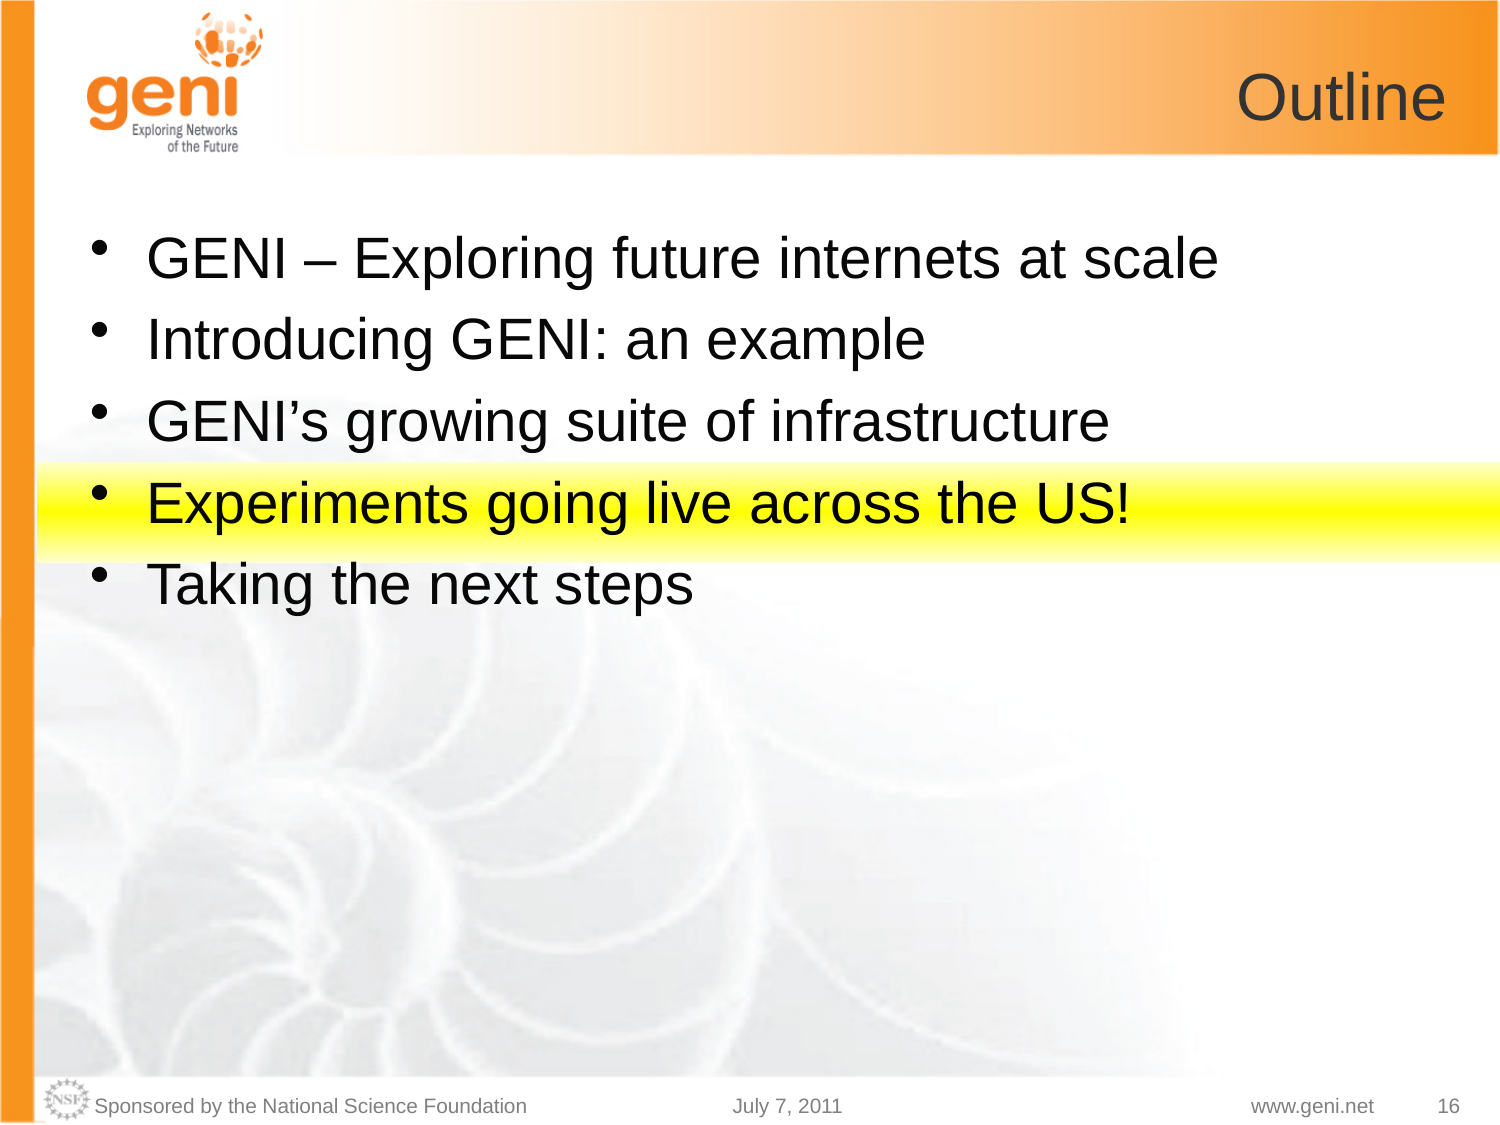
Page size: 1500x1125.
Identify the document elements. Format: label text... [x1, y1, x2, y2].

title Outline [112, 0, 1463, 188]
picture [0, 0, 1500, 1125]
text_box [1425, 462, 1500, 563]
text_box [37, 462, 74, 563]
text_box GENI – Exploring future internets at scale Introducing GENI: an example GENI’s growing suite of infrastructure Experiments going live across the US! Taking the next steps [74, 212, 1425, 1038]
